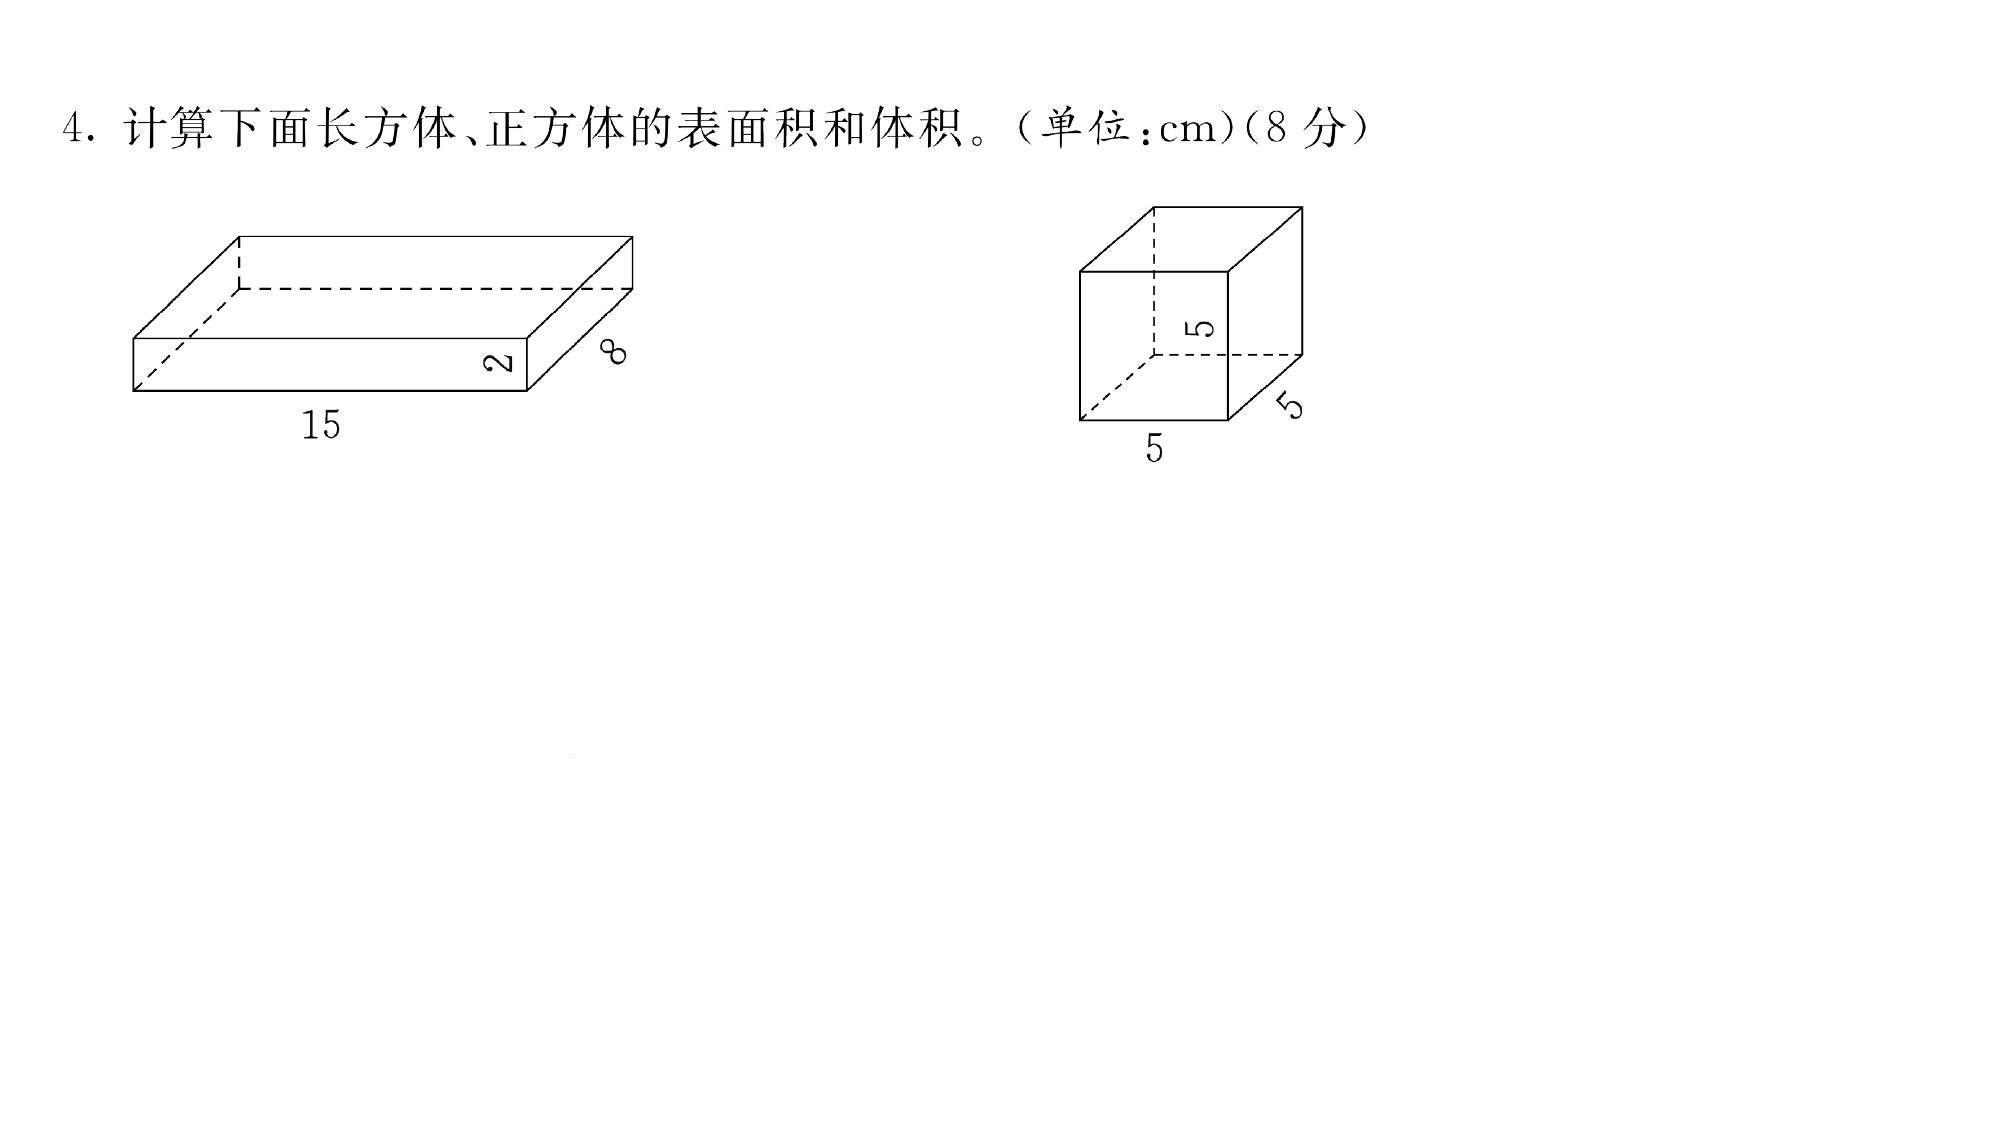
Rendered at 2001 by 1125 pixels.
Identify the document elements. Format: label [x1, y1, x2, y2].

picture [58, 58, 1949, 763]
